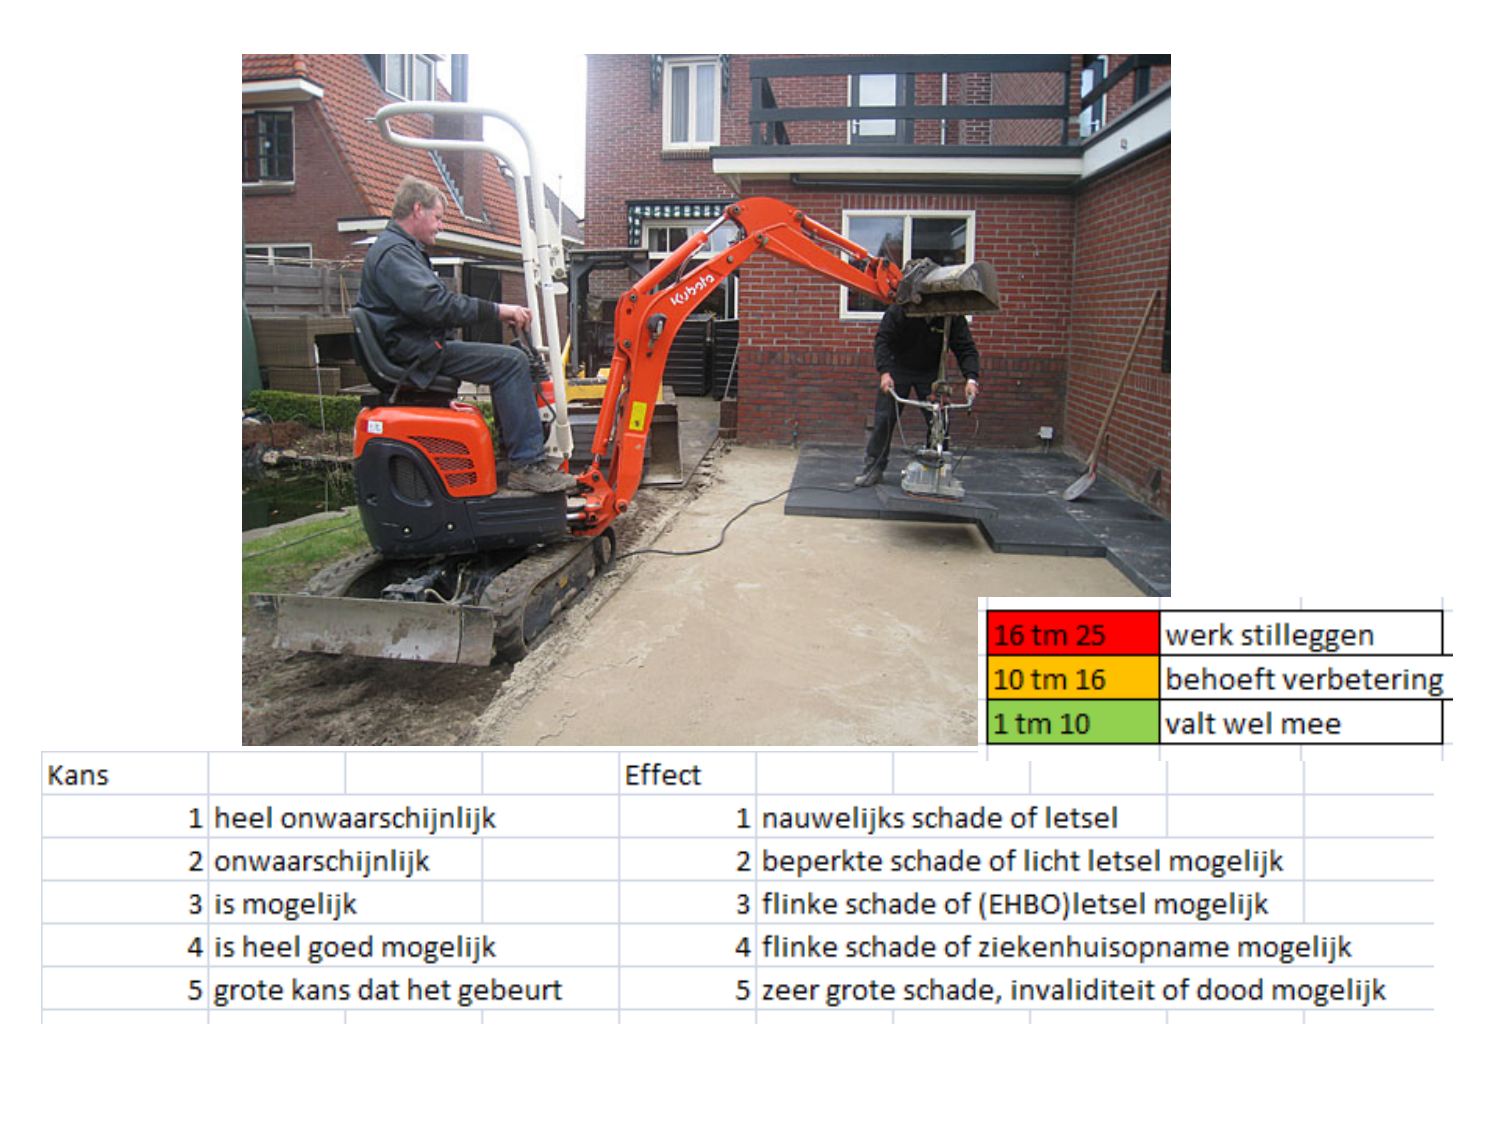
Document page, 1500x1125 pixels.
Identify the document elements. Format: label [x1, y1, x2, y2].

picture [40, 54, 1453, 1024]
